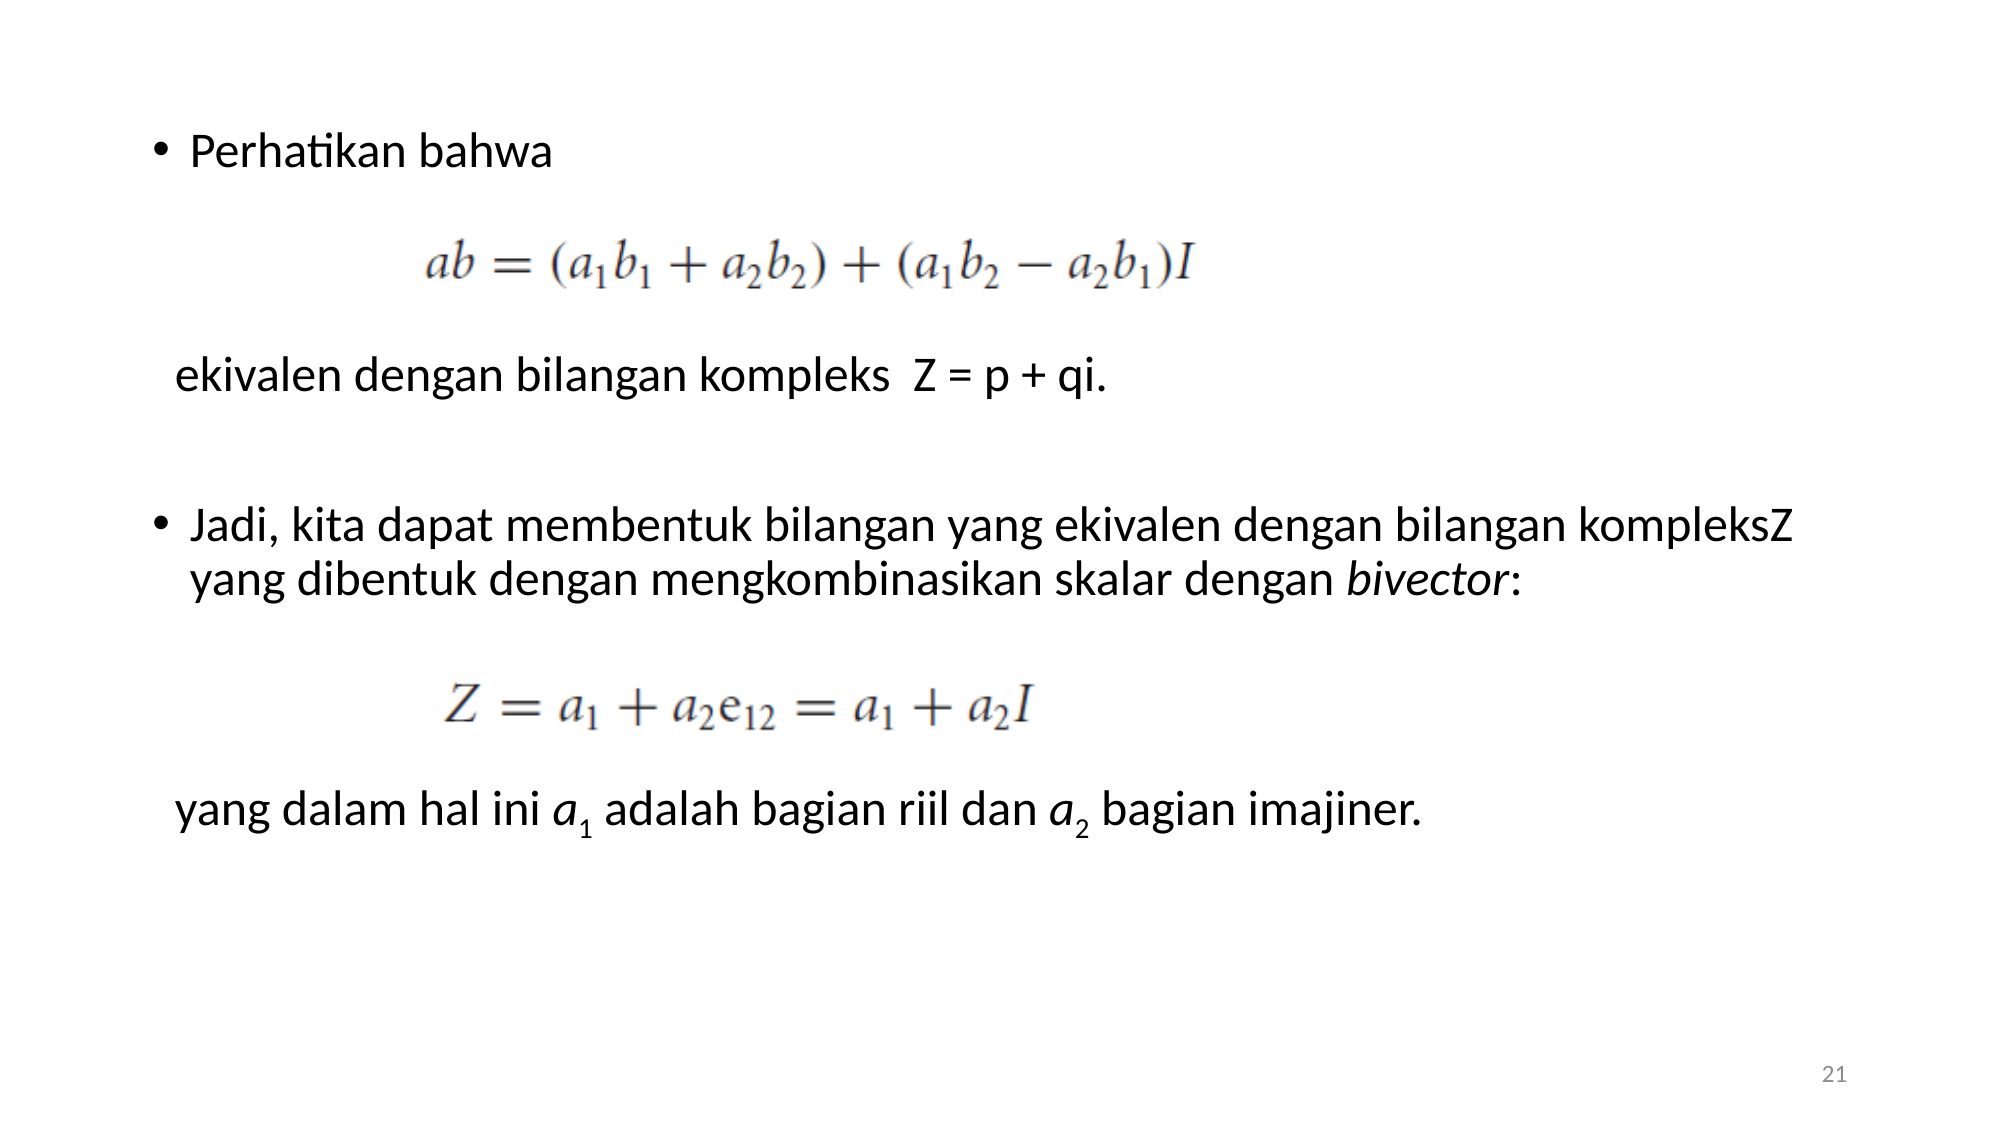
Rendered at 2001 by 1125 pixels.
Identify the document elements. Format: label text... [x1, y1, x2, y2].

picture [427, 662, 1097, 747]
slide_number 21 [1412, 1042, 1863, 1103]
picture [401, 223, 1224, 295]
list Perhatikan bahwa ekivalen dengan bilangan kompleks Z = p + qi. Jadi, kita dapat membentuk bilangan yang ekivalen dengan bilangan kompleksZ yang dibentuk dengan mengkombinasikan skalar dengan bivector: yang dalam hal ini a1 adalah bagian riil dan a2 bagian imajiner. [137, 116, 1863, 1014]
